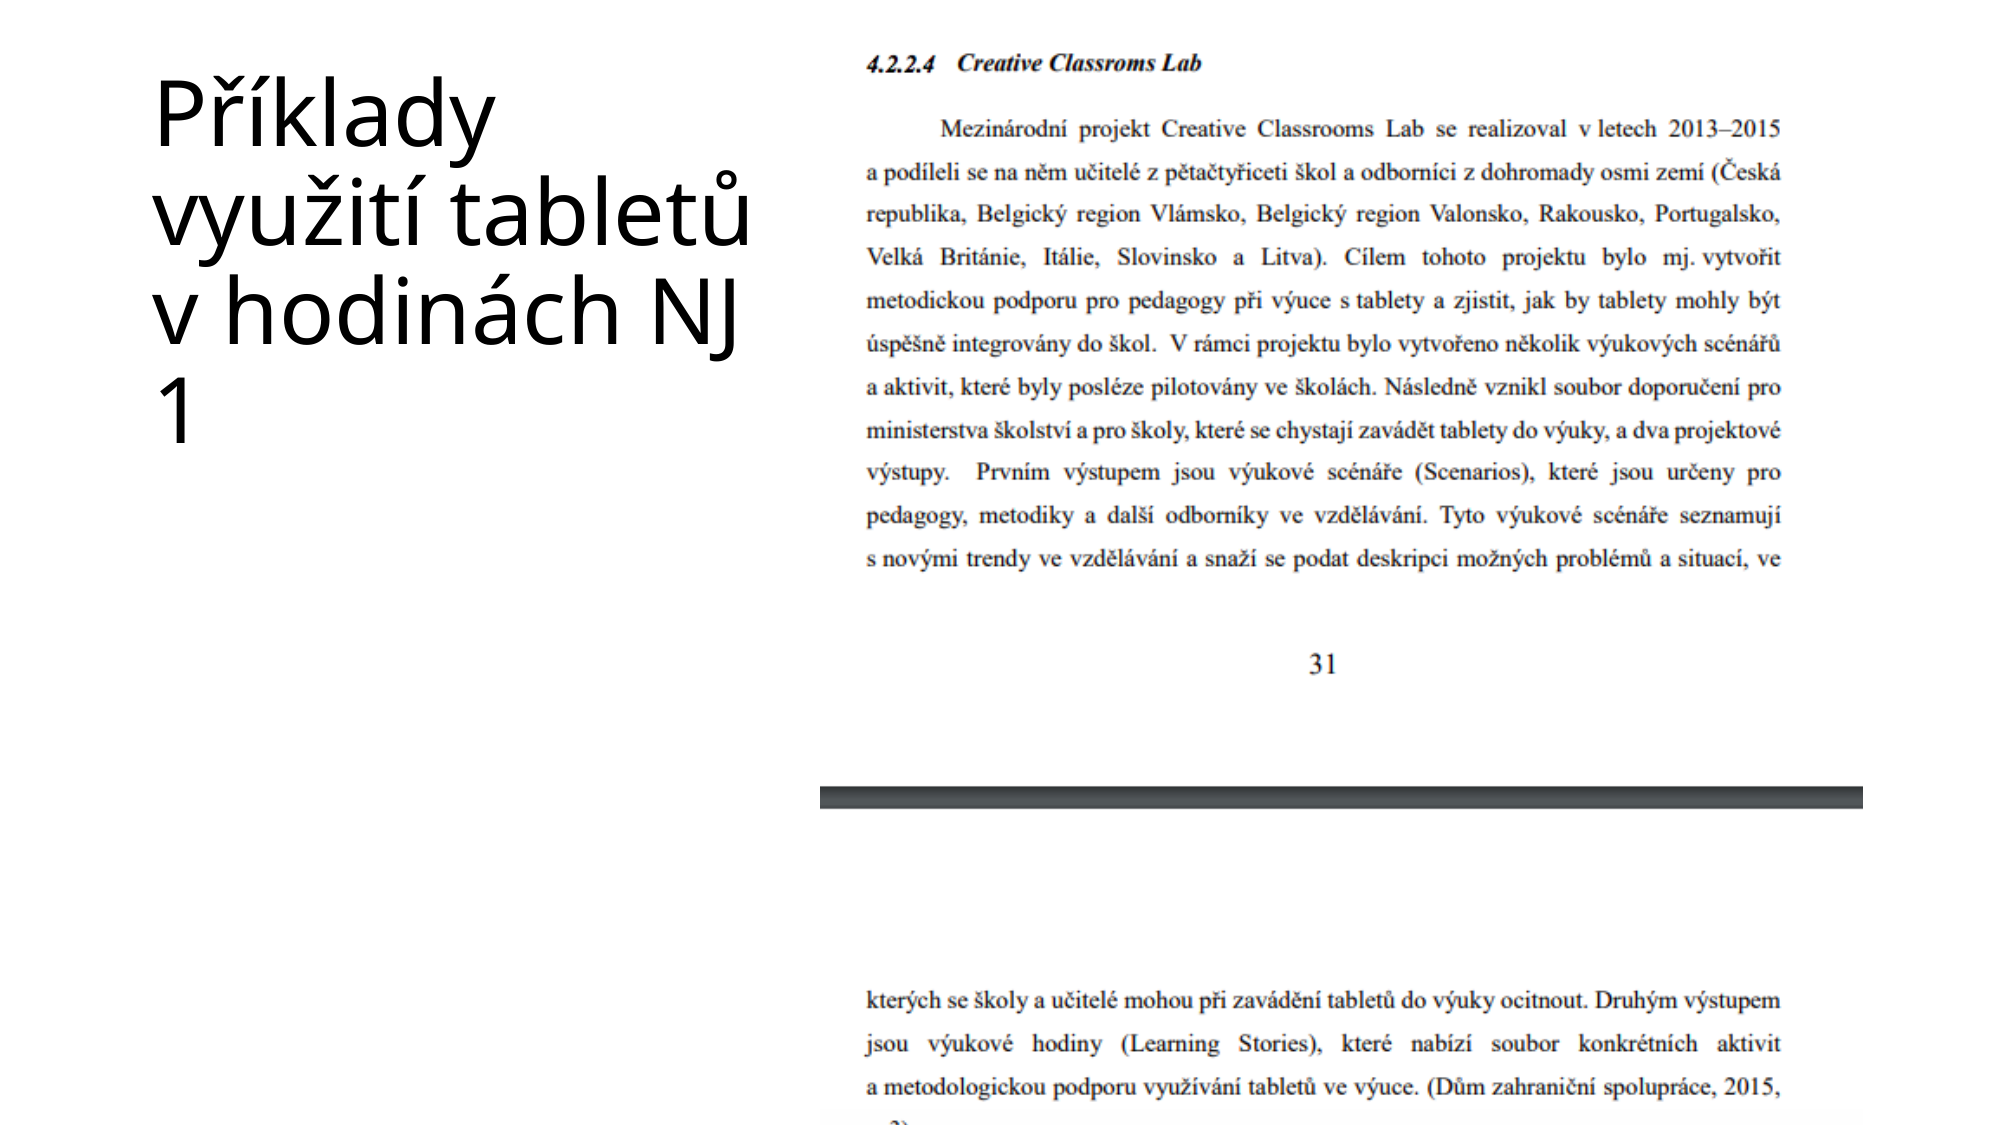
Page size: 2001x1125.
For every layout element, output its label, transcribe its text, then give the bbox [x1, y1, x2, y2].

picture [820, 21, 1863, 1125]
title Příklady využití tabletů v hodinách NJ 1 [137, 59, 786, 472]
